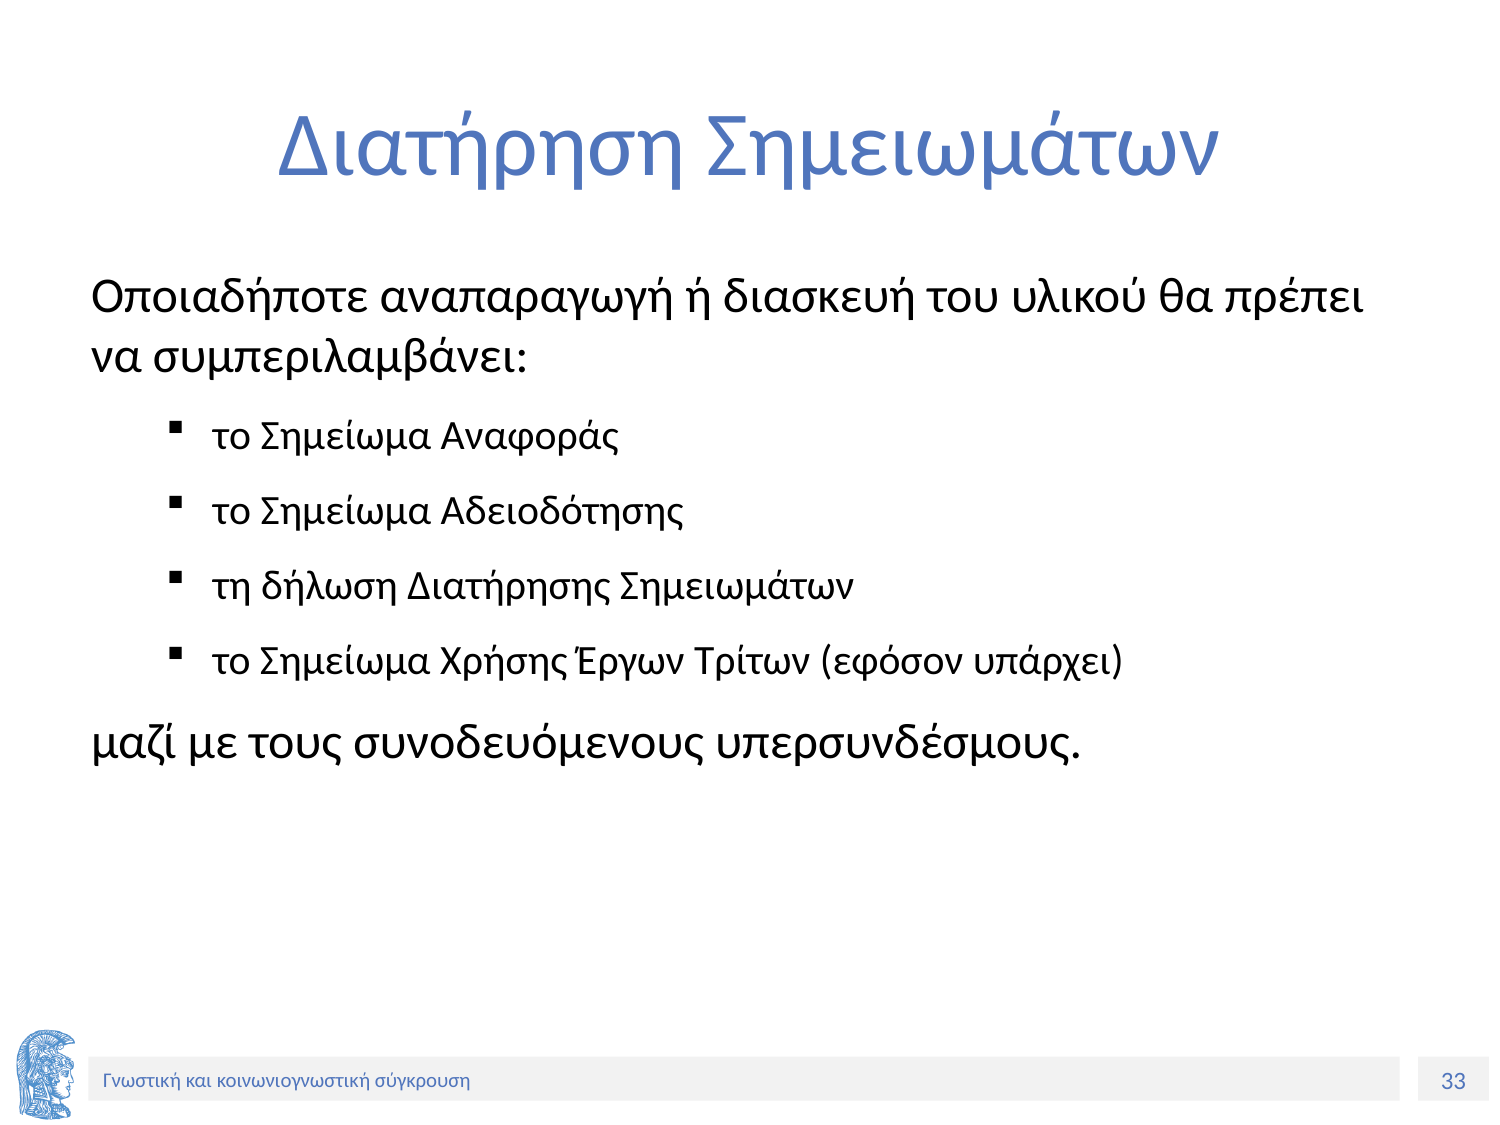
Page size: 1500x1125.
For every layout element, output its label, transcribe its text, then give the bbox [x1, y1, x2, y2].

title Διατήρηση Σημειωμάτων [75, 45, 1425, 233]
list Οποιαδήποτε αναπαραγωγή ή διασκευή του υλικού θα πρέπει να συμπεριλαμβάνει: το Σημείωμα Αναφοράς το Σημείωμα Αδειοδότησης τη δήλωση Διατήρησης Σημειωμάτων το Σημείωμα Χρήσης Έργων Τρίτων (εφόσον υπάρχει) μαζί με τους συνοδευόμενους υπερσυνδέσμους. [76, 255, 1427, 998]
picture [9, 1026, 81, 1120]
